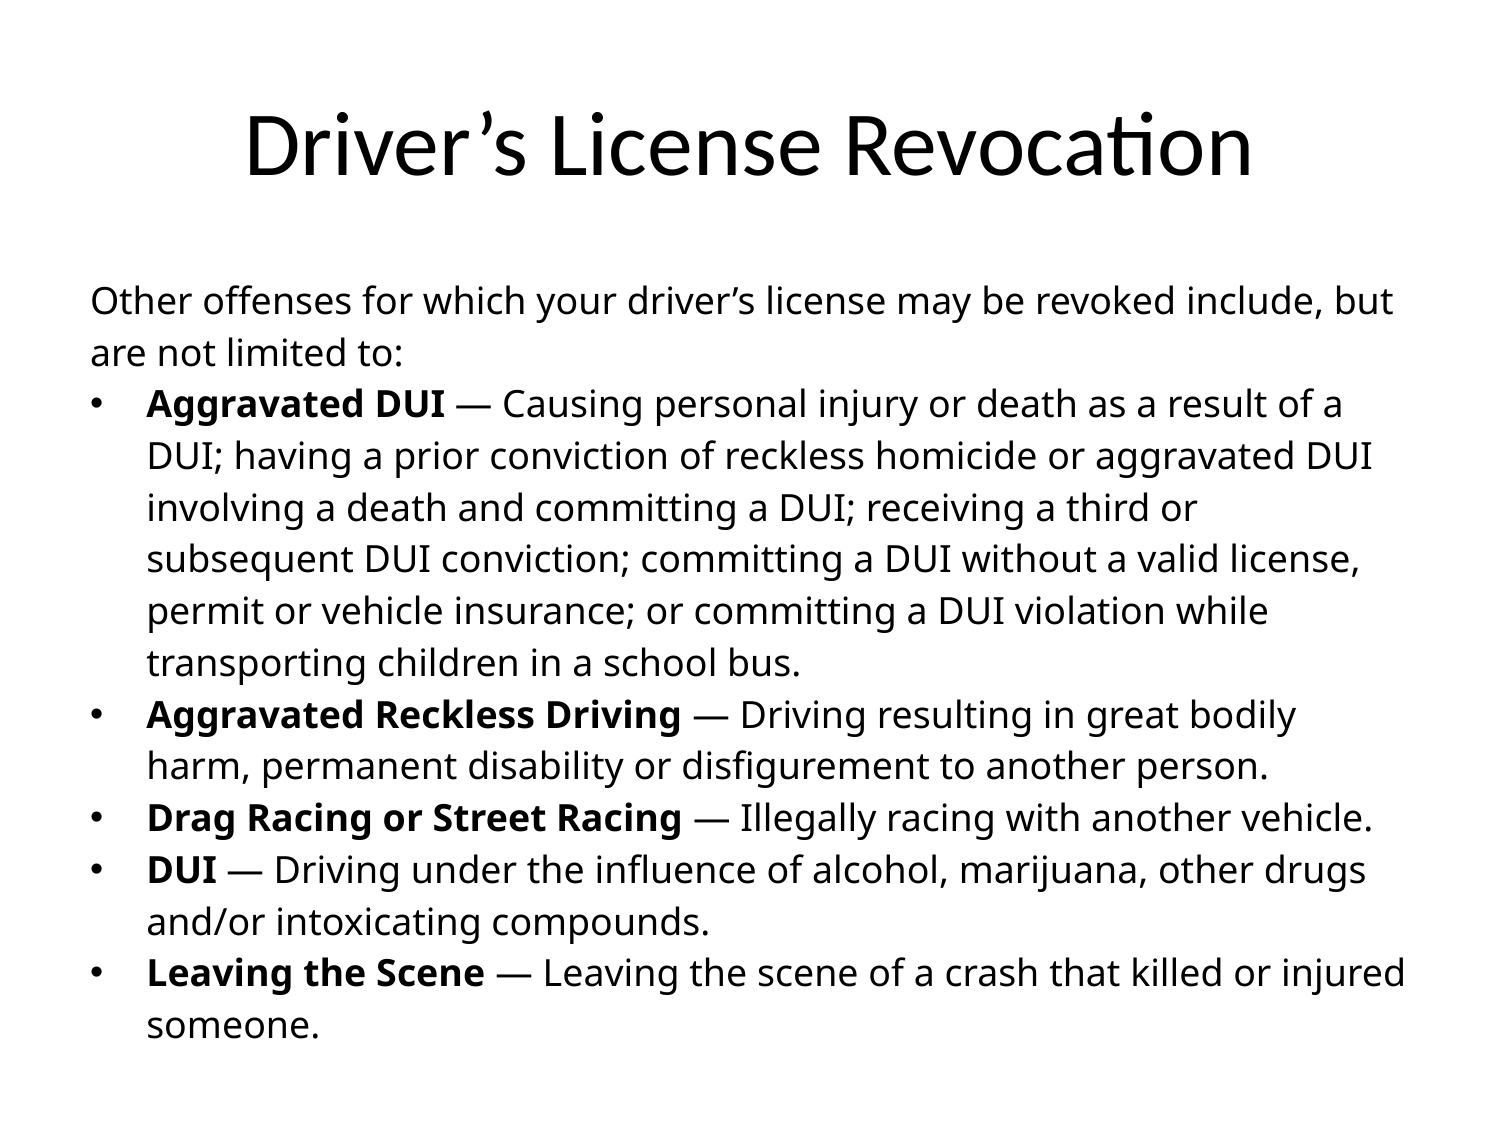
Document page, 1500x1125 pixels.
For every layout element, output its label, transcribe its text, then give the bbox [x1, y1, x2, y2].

list Other offenses for which your driver’s license may be revoked include, but are not limited to: Aggravated DUI — Causing personal injury or death as a result of a DUI; having a prior conviction of reckless homicide or aggravated DUI involving a death and committing a DUI; receiving a third or subsequent DUI conviction; committing a DUI without a valid license, permit or vehicle insurance; or committing a DUI violation while transporting children in a school bus. Aggravated Reckless Driving — Driving resulting in great bodily harm, permanent disability or disfigurement to another person. Drag Racing or Street Racing — Illegally racing with another vehicle. DUI — Driving under the influence of alcohol, marijuana, other drugs and/or intoxicating compounds. Leaving the Scene — Leaving the scene of a crash that killed or injured someone. [75, 262, 1425, 1005]
title Driver’s License Revocation [75, 45, 1425, 233]
